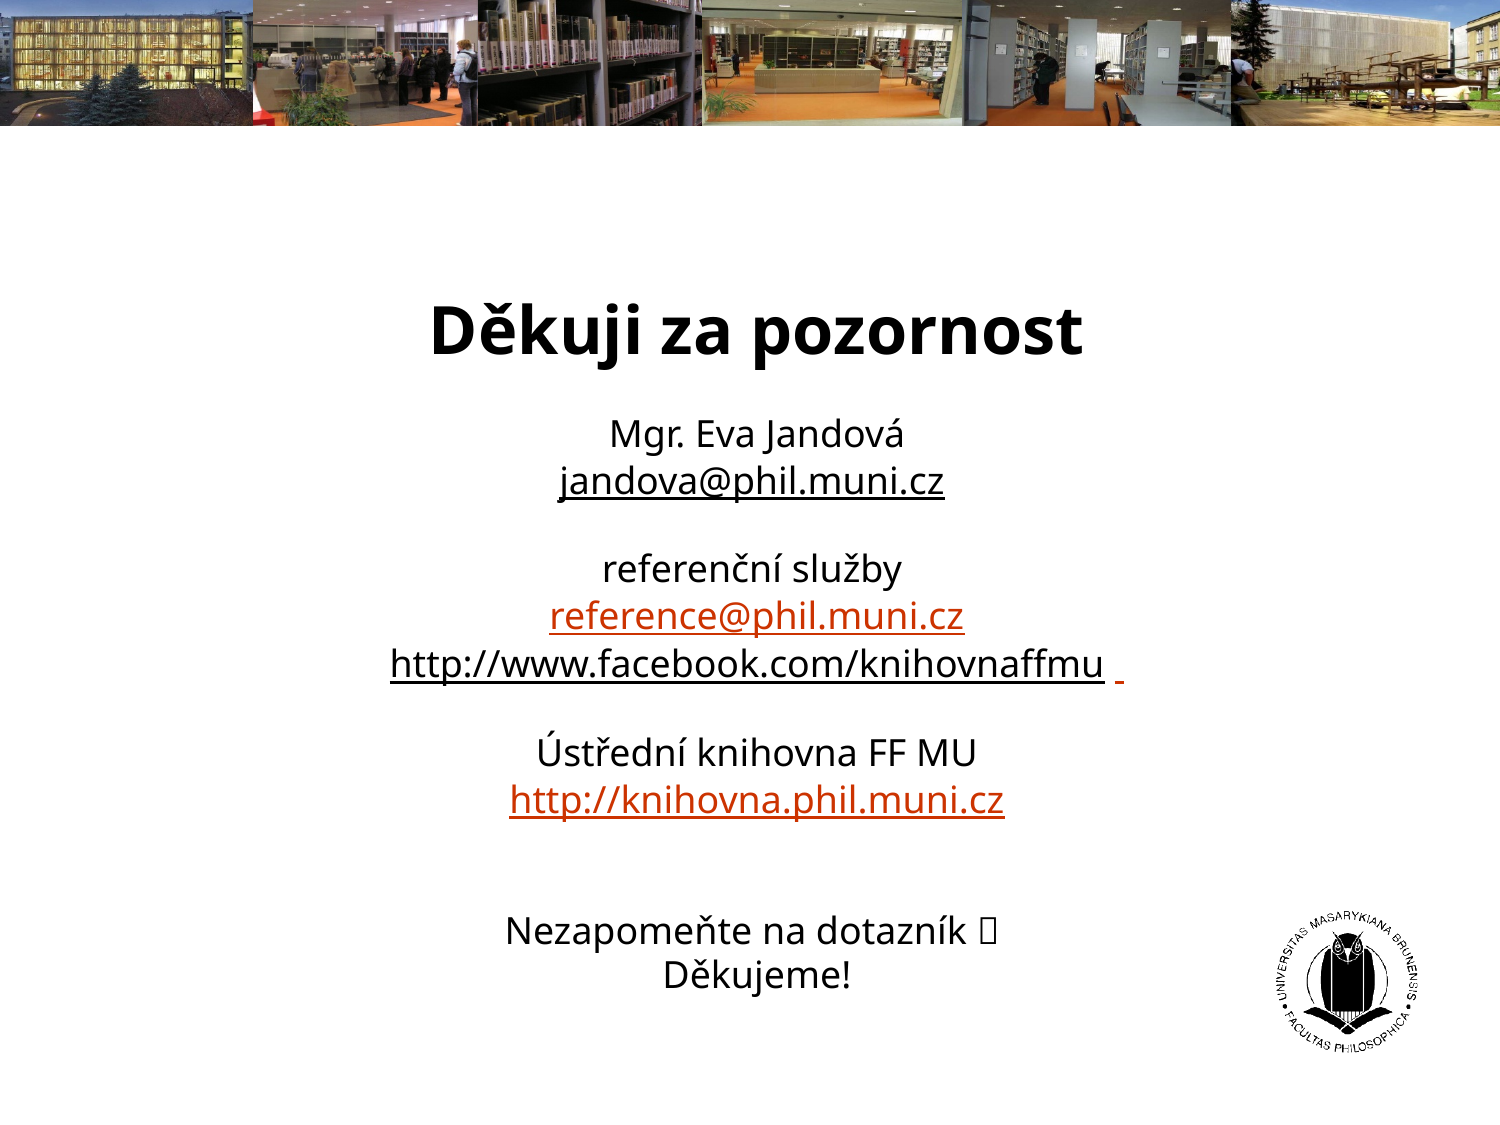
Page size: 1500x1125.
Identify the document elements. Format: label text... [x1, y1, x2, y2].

picture [0, 0, 1500, 126]
list Děkuji za pozornost Mgr. Eva Jandová jandova@phil.muni.cz referenční služby reference@phil.muni.cz http://www.facebook.com/knihovnaffmu Ústřední knihovna FF MU http://knihovna.phil.muni.cz Nezapomeňte na dotazník  Děkujeme! [82, 222, 1432, 999]
picture [1269, 999, 1424, 1059]
